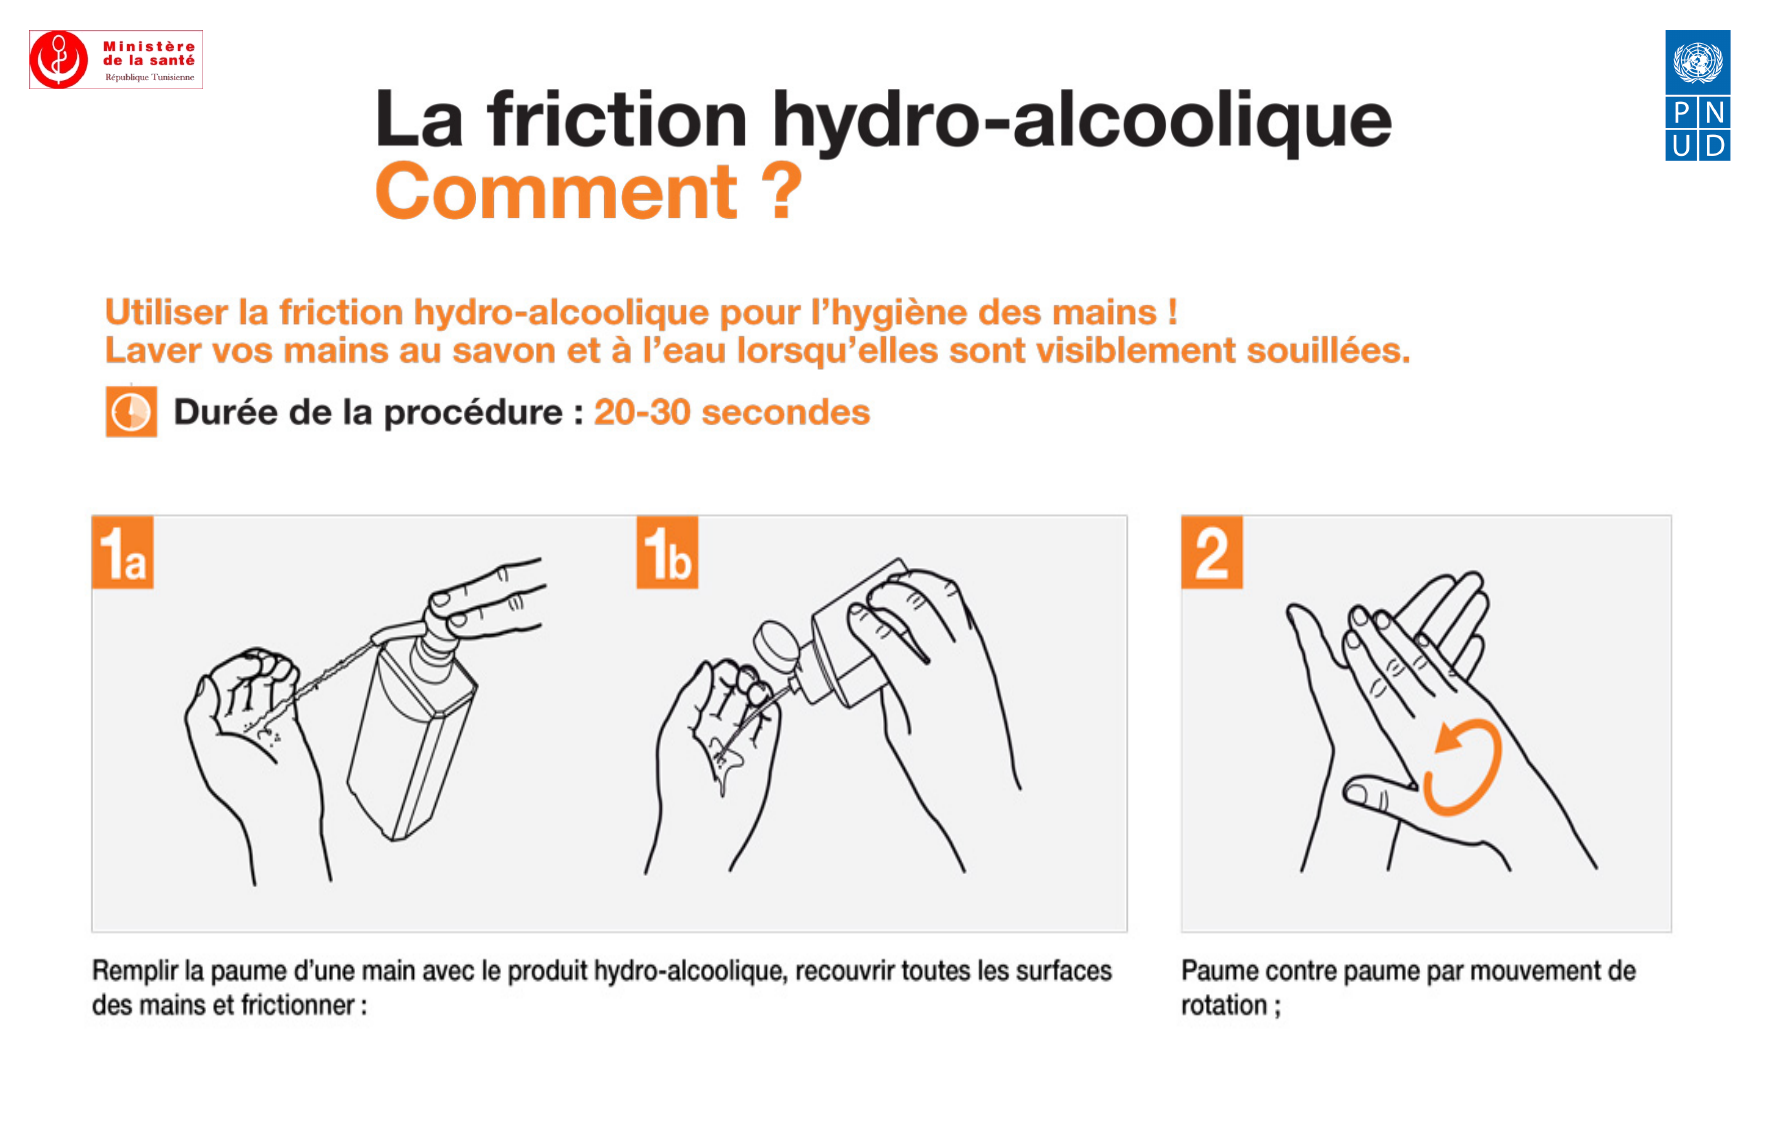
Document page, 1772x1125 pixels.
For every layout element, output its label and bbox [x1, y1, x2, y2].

picture [342, 54, 1430, 246]
picture [58, 272, 1454, 445]
picture [35, 507, 1729, 1083]
picture [29, 30, 203, 89]
picture [1665, 30, 1731, 161]
